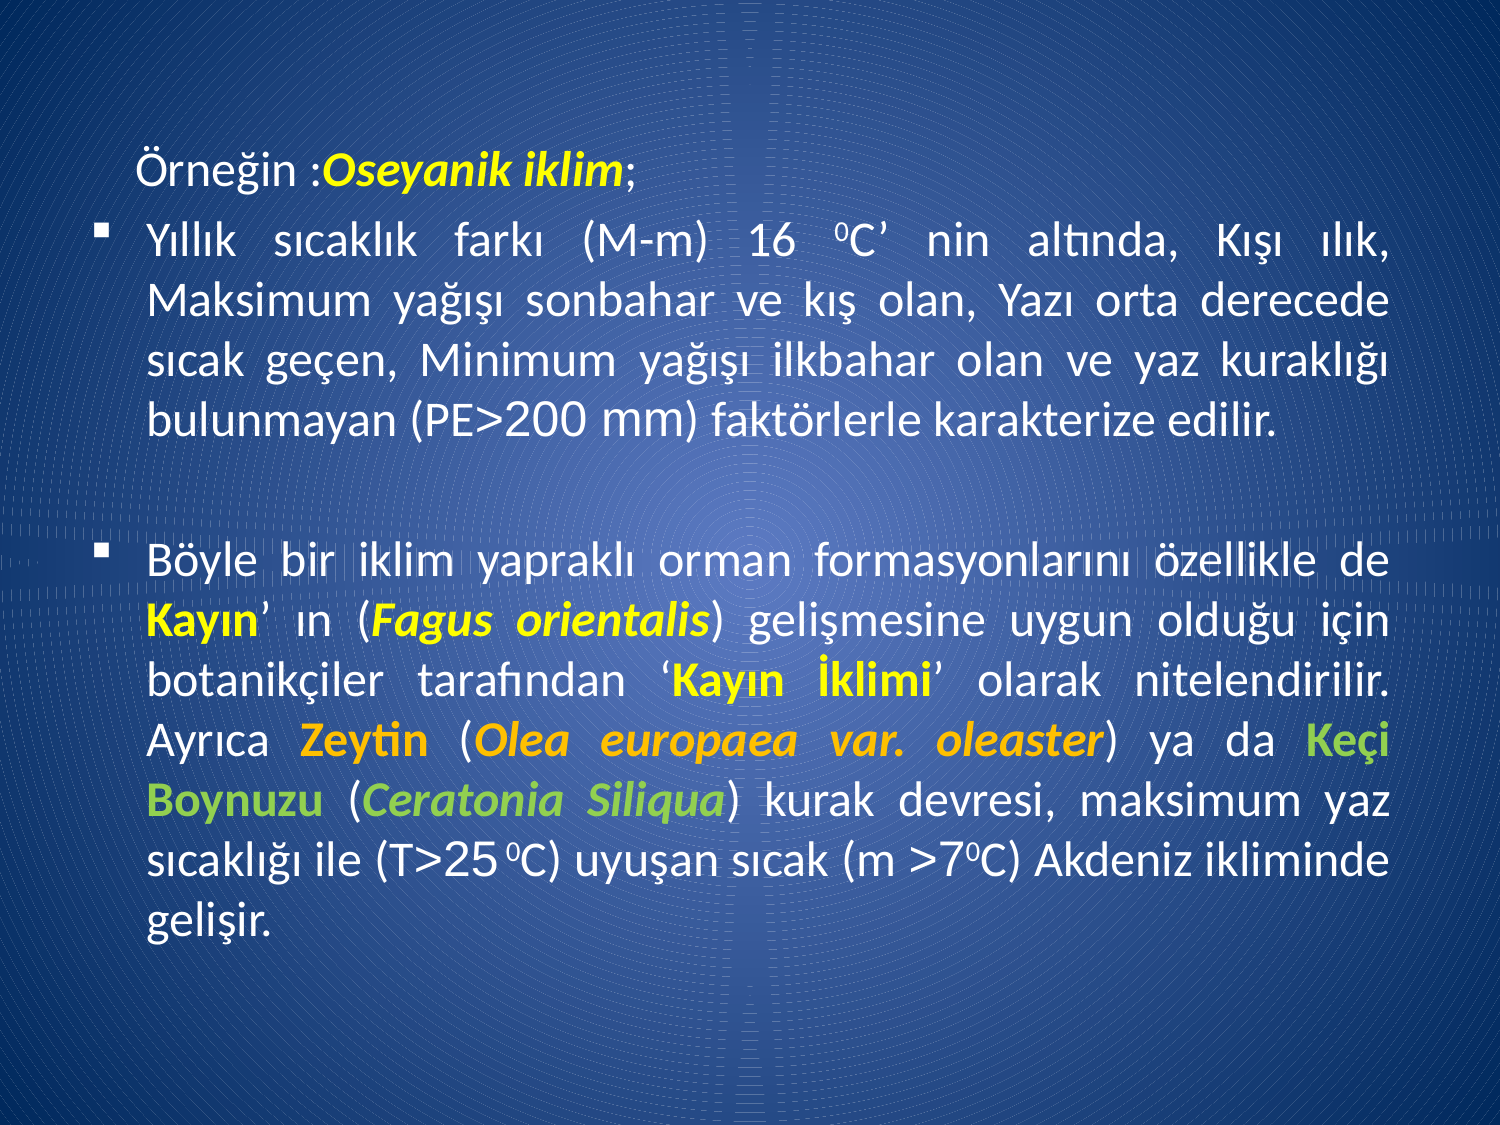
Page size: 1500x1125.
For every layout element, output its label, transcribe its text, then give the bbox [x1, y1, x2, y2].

list Örneğin :Oseyanik iklim; Yıllık sıcaklık farkı (M-m) 16 0C’ nin altında, Kışı ılık, Maksimum yağışı sonbahar ve kış olan, Yazı orta derecede sıcak geçen, Minimum yağışı ilkbahar olan ve yaz kuraklığı bulunmayan (PE>200 mm) faktörlerle karakterize edilir. Böyle bir iklim yapraklı orman formasyonlarını özellikle de Kayın’ ın (Fagus orientalis) gelişmesine uygun olduğu için botanikçiler tarafından ‘Kayın İklimi’ olarak nitelendirilir. Ayrıca Zeytin (Olea europaea var. oleaster) ya da Keçi Boynuzu (Ceratonia Siliqua) kurak devresi, maksimum yaz sıcaklığı ile (T>25 0C) uyuşan sıcak (m >70C) Akdeniz ikliminde gelişir. [75, 128, 1407, 1055]
